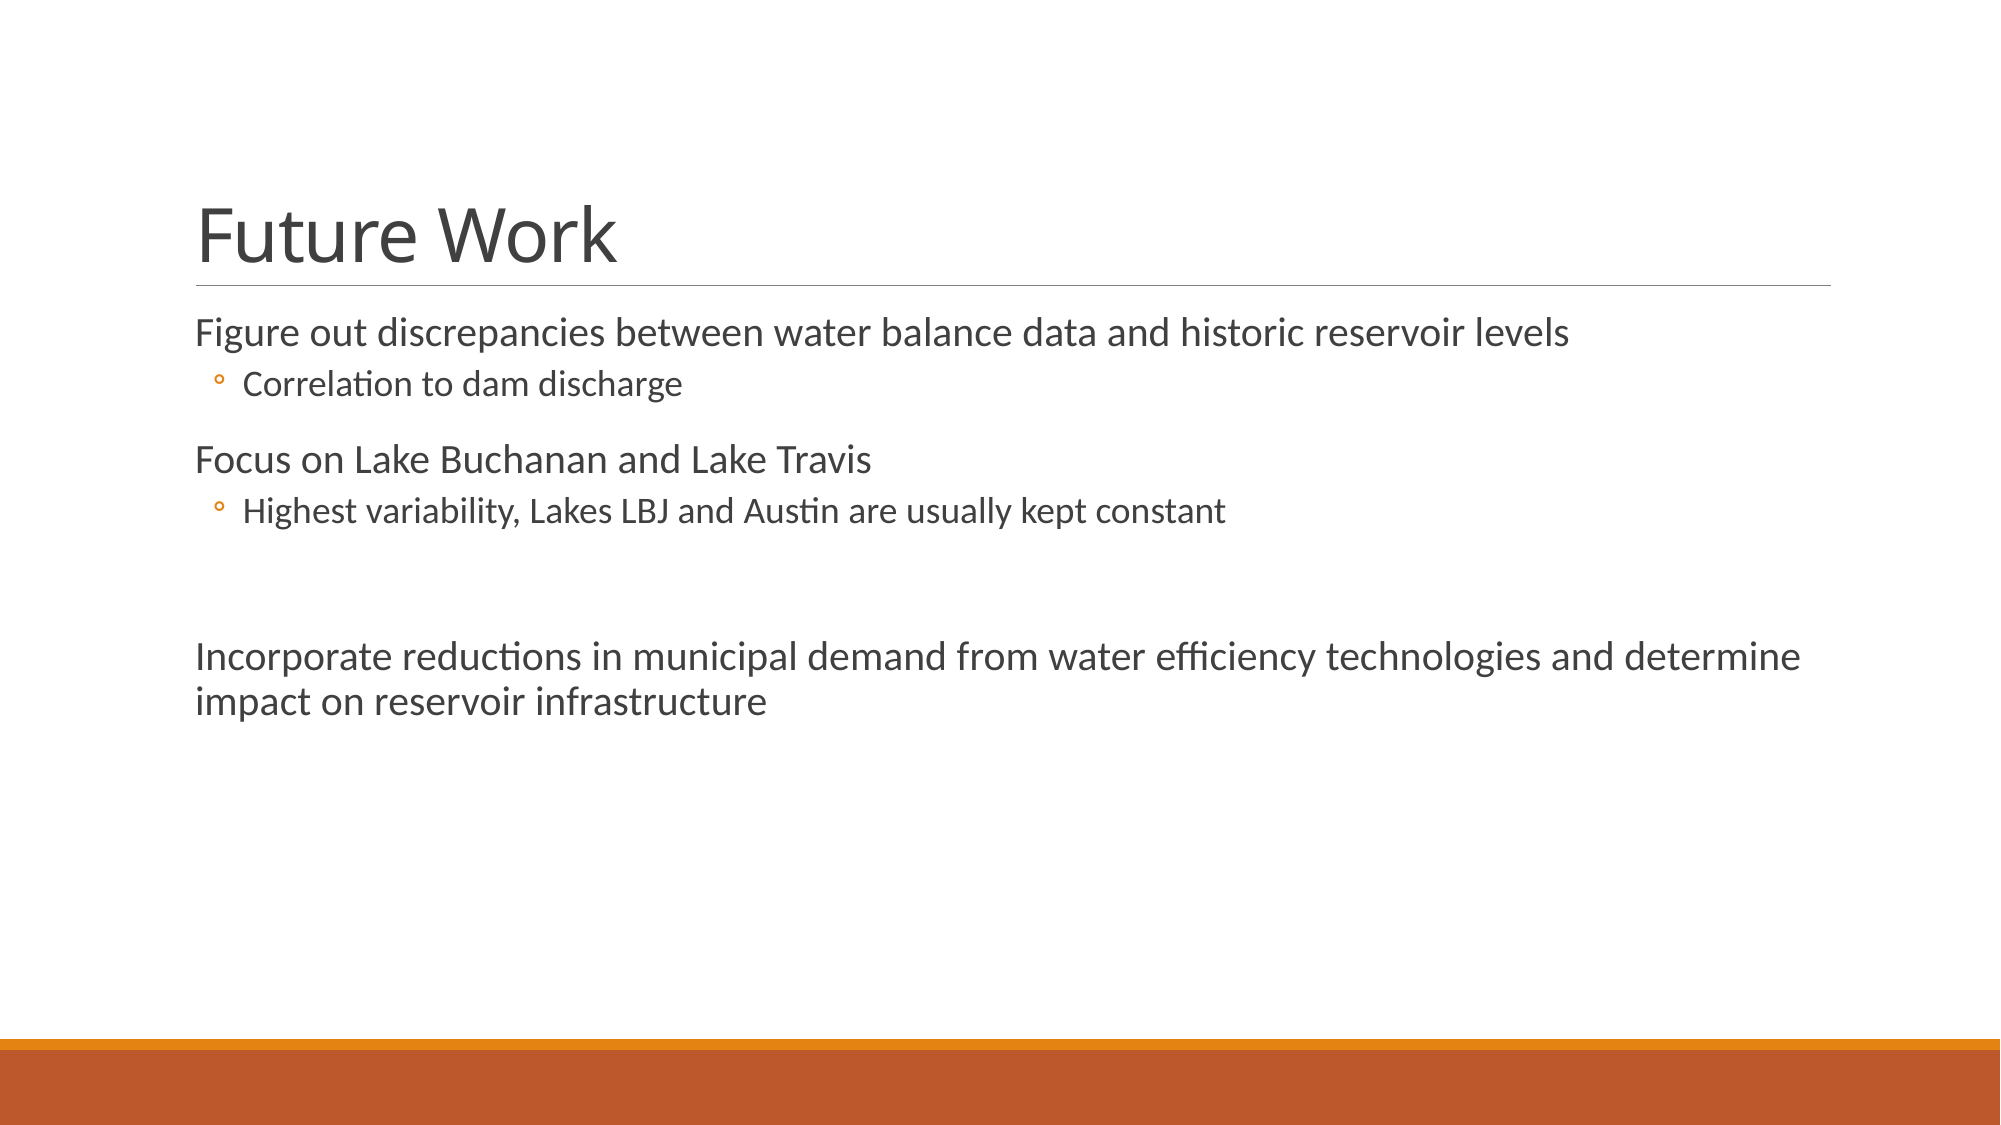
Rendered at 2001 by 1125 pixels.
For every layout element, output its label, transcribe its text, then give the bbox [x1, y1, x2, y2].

list Figure out discrepancies between water balance data and historic reservoir levels Correlation to dam discharge Focus on Lake Buchanan and Lake Travis Highest variability, Lakes LBJ and Austin are usually kept constant Incorporate reductions in municipal demand from water efficiency technologies and determine impact on reservoir infrastructure [180, 302, 1830, 963]
title Future Work [180, 47, 1830, 285]
